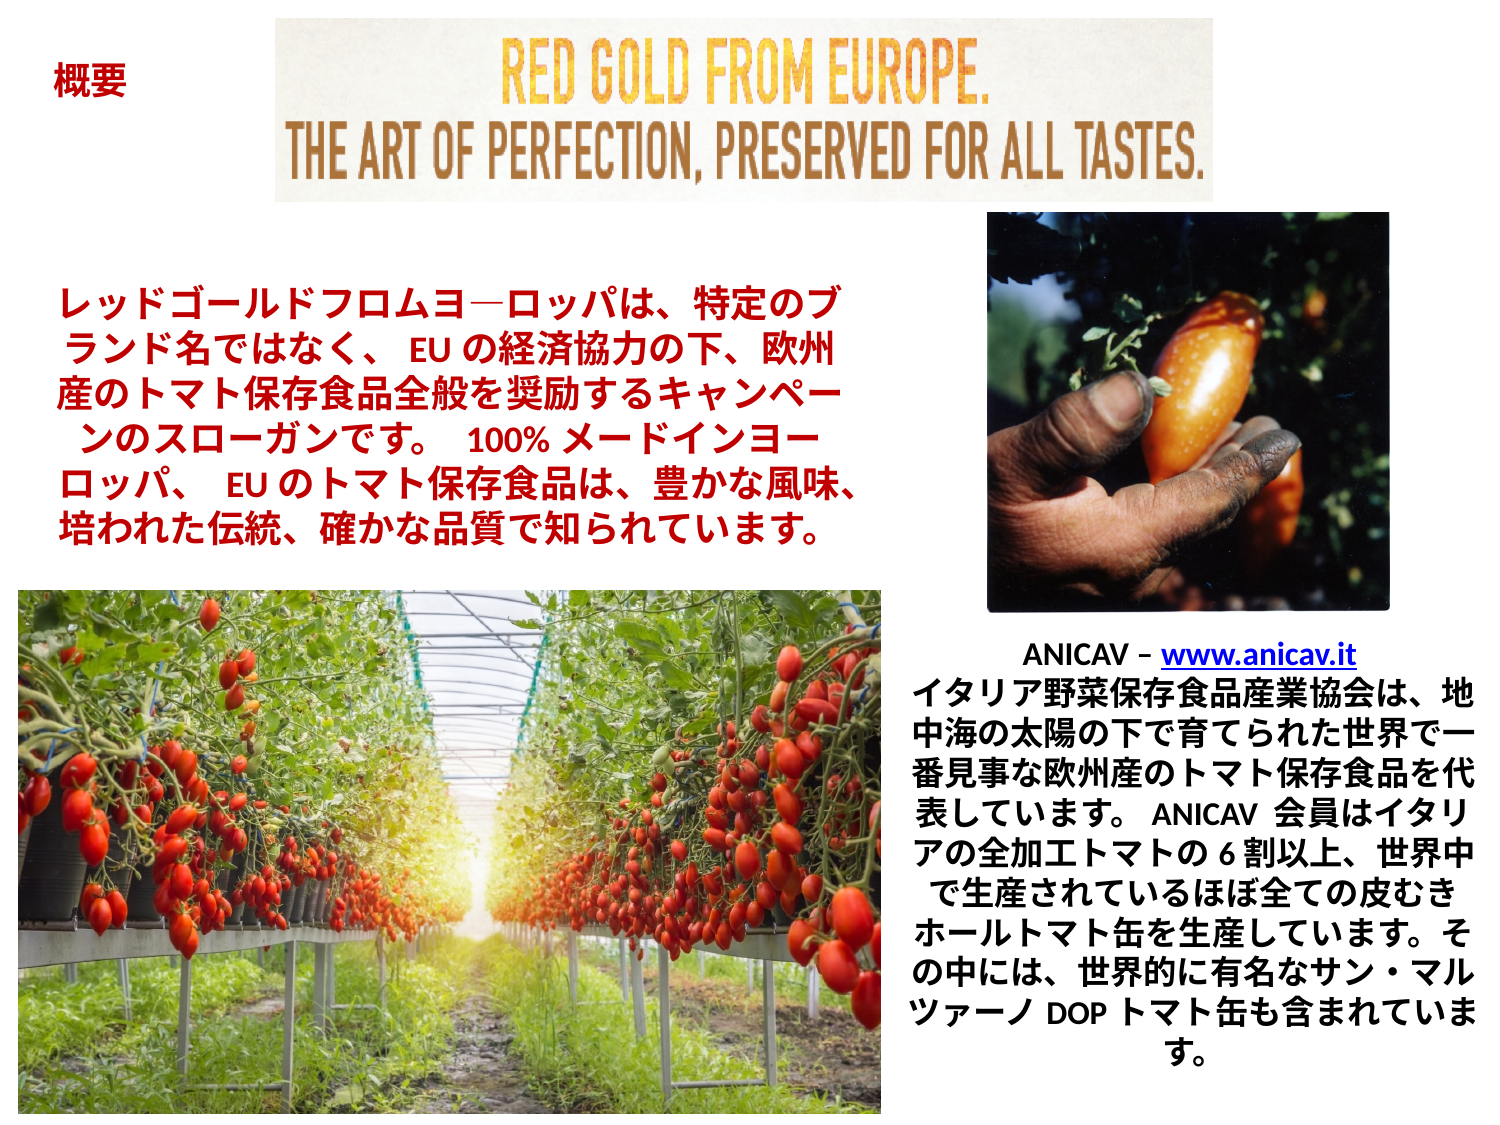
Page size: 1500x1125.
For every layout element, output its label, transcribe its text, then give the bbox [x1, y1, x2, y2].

text_box 概要 [38, 49, 144, 110]
text_box レッドゴールドフロムヨ―ロッパは、特定のブランド名ではなく、EUの経済協力の下、欧州産のトマト保存食品全般を奨励するキャンペーンのスローガンです。 100%メードインヨーロッパ、 EUのトマト保存食品は、豊かな風味、培われた伝統、確かな品質で知られています。 [35, 271, 864, 560]
picture [987, 212, 1390, 613]
picture [274, 18, 1213, 202]
text_box ANICAV – www.anicav.it イタリア野菜保存食品産業協会は、地中海の太陽の下で育てられた世界で一番見事な欧州産のトマト保存食品を代表しています。ANICAV 会員はイタリアの全加工トマトの6割以上、世界中で生産されているほぼ全ての皮むきホールトマト缶を生産しています。その中には、世界的に有名なサン・マルツァーノDOPトマト缶も含まれています。 [887, 604, 1500, 1079]
picture [18, 590, 881, 1114]
